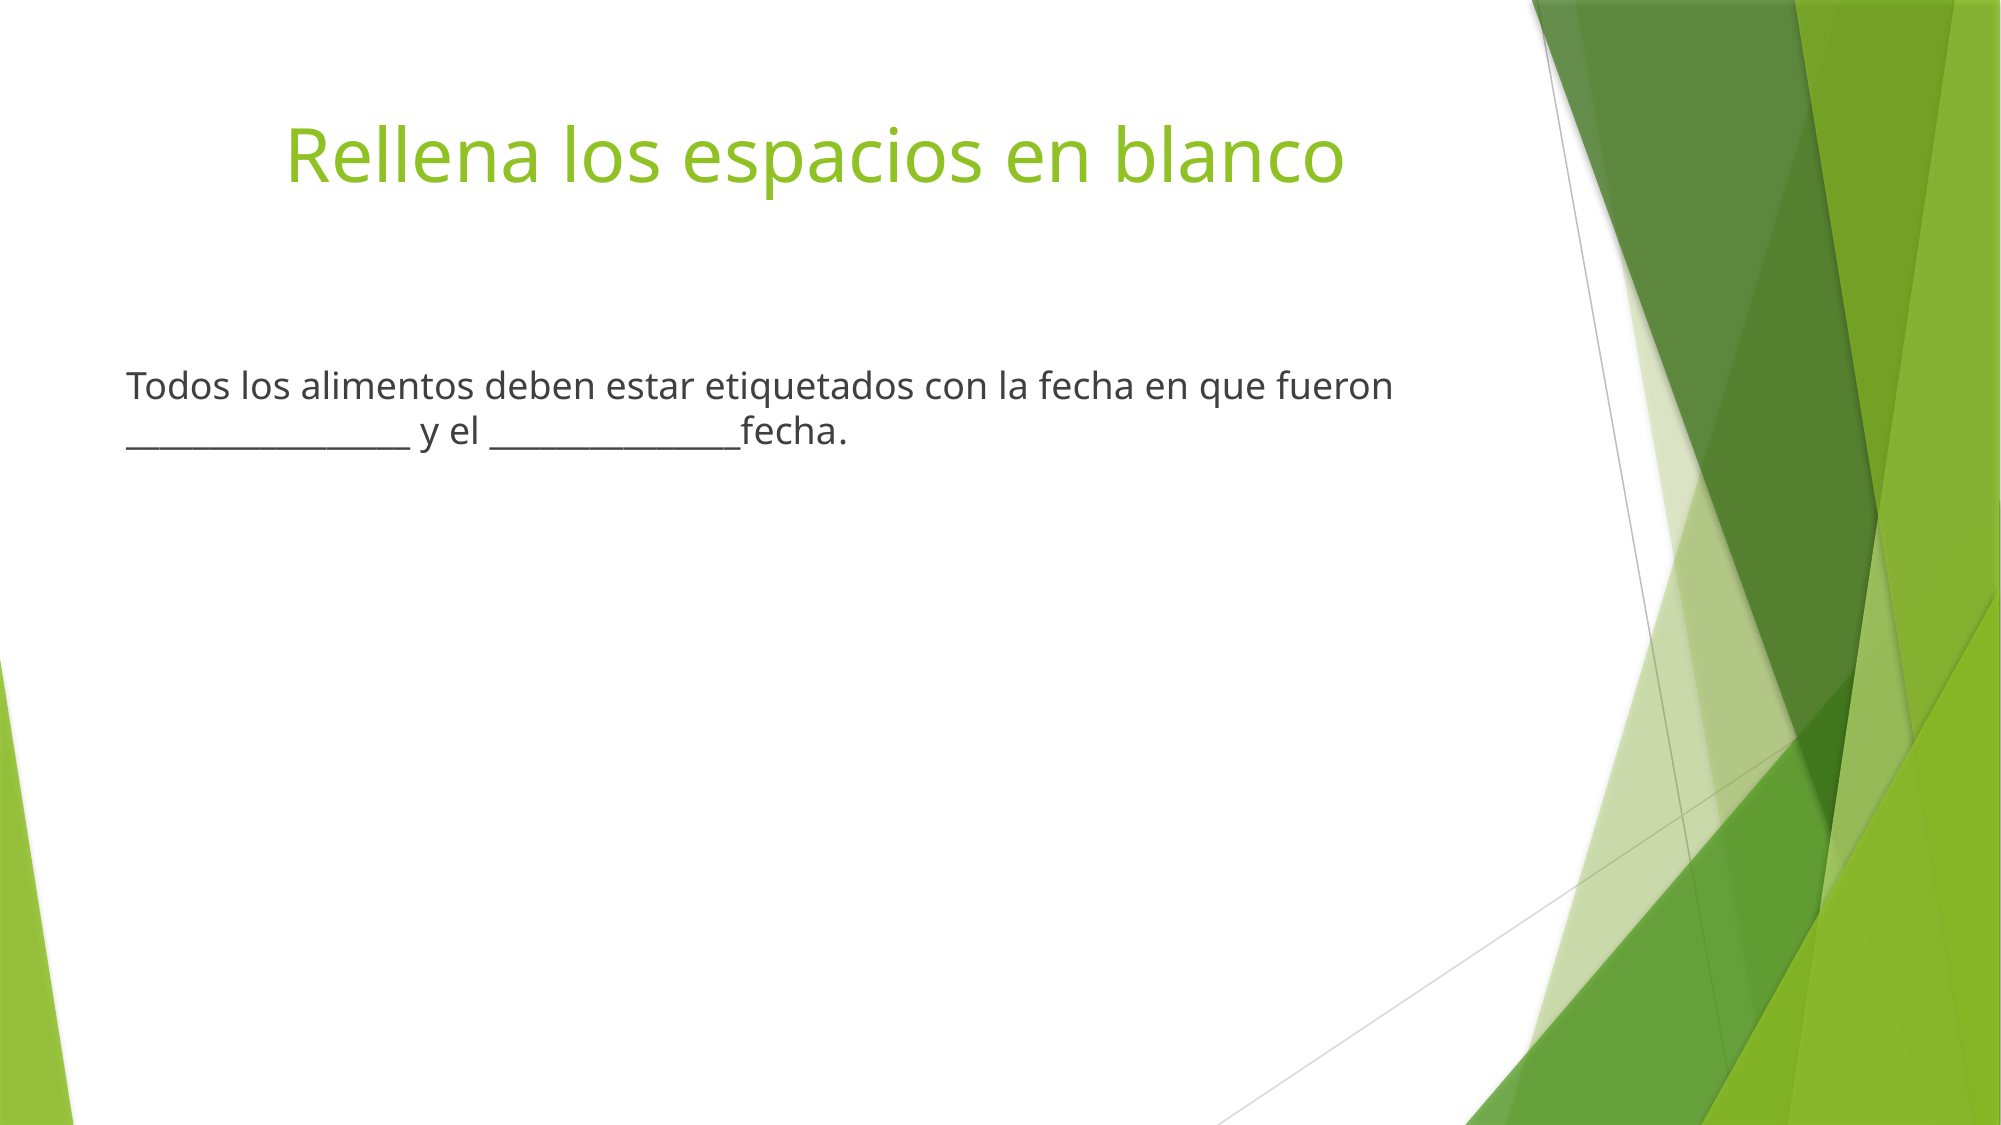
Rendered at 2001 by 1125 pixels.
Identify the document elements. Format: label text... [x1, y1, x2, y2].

title Rellena los espacios en blanco [111, 99, 1522, 317]
list Todos los alimentos deben estar etiquetados con la fecha en que fueron _________________ y el _______________fecha. [111, 354, 1522, 592]
